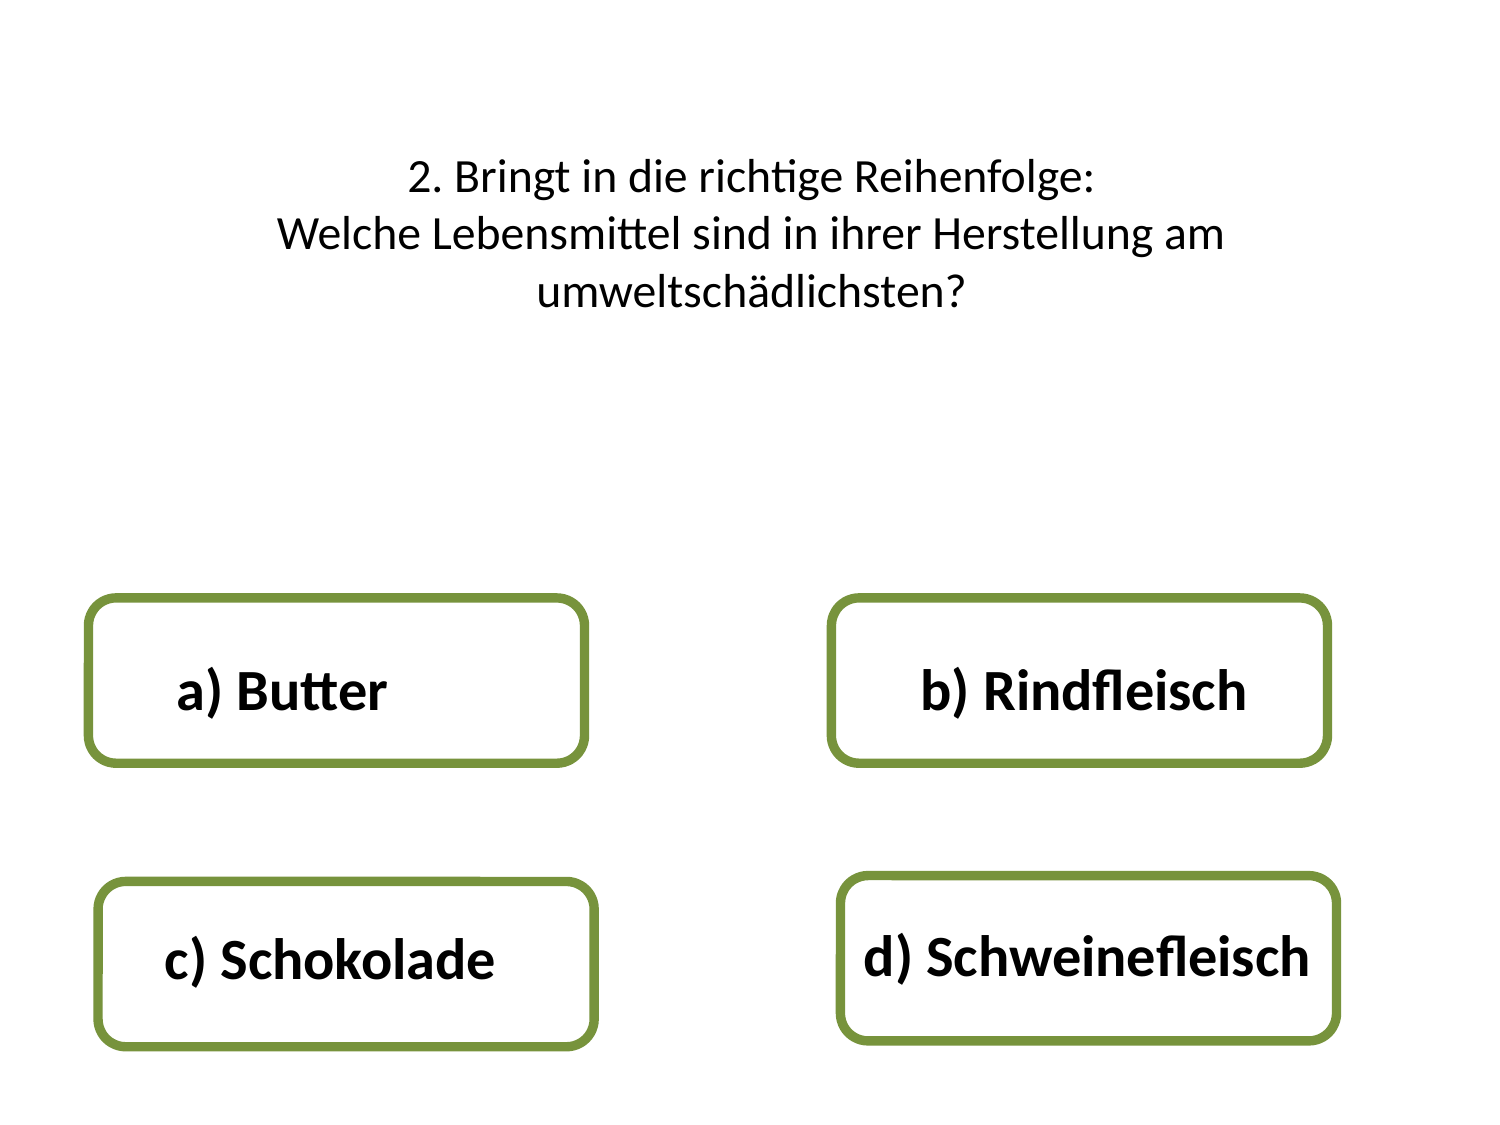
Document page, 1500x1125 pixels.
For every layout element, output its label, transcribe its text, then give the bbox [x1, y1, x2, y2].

text_box b) Rindfleisch [905, 645, 1263, 730]
text_box [838, 873, 1339, 1044]
text_box c) Schokolade [149, 913, 511, 999]
text_box [829, 595, 1330, 766]
text_box 2. Bringt in die richtige Reihenfolge: Welche Lebensmittel sind in ihrer Herstellung am umweltschädlichsten? [76, 137, 1427, 325]
text_box [95, 879, 597, 1049]
text_box d) Schweinefleisch [848, 910, 1326, 996]
text_box [86, 595, 587, 766]
text_box a) Butter [161, 645, 404, 730]
